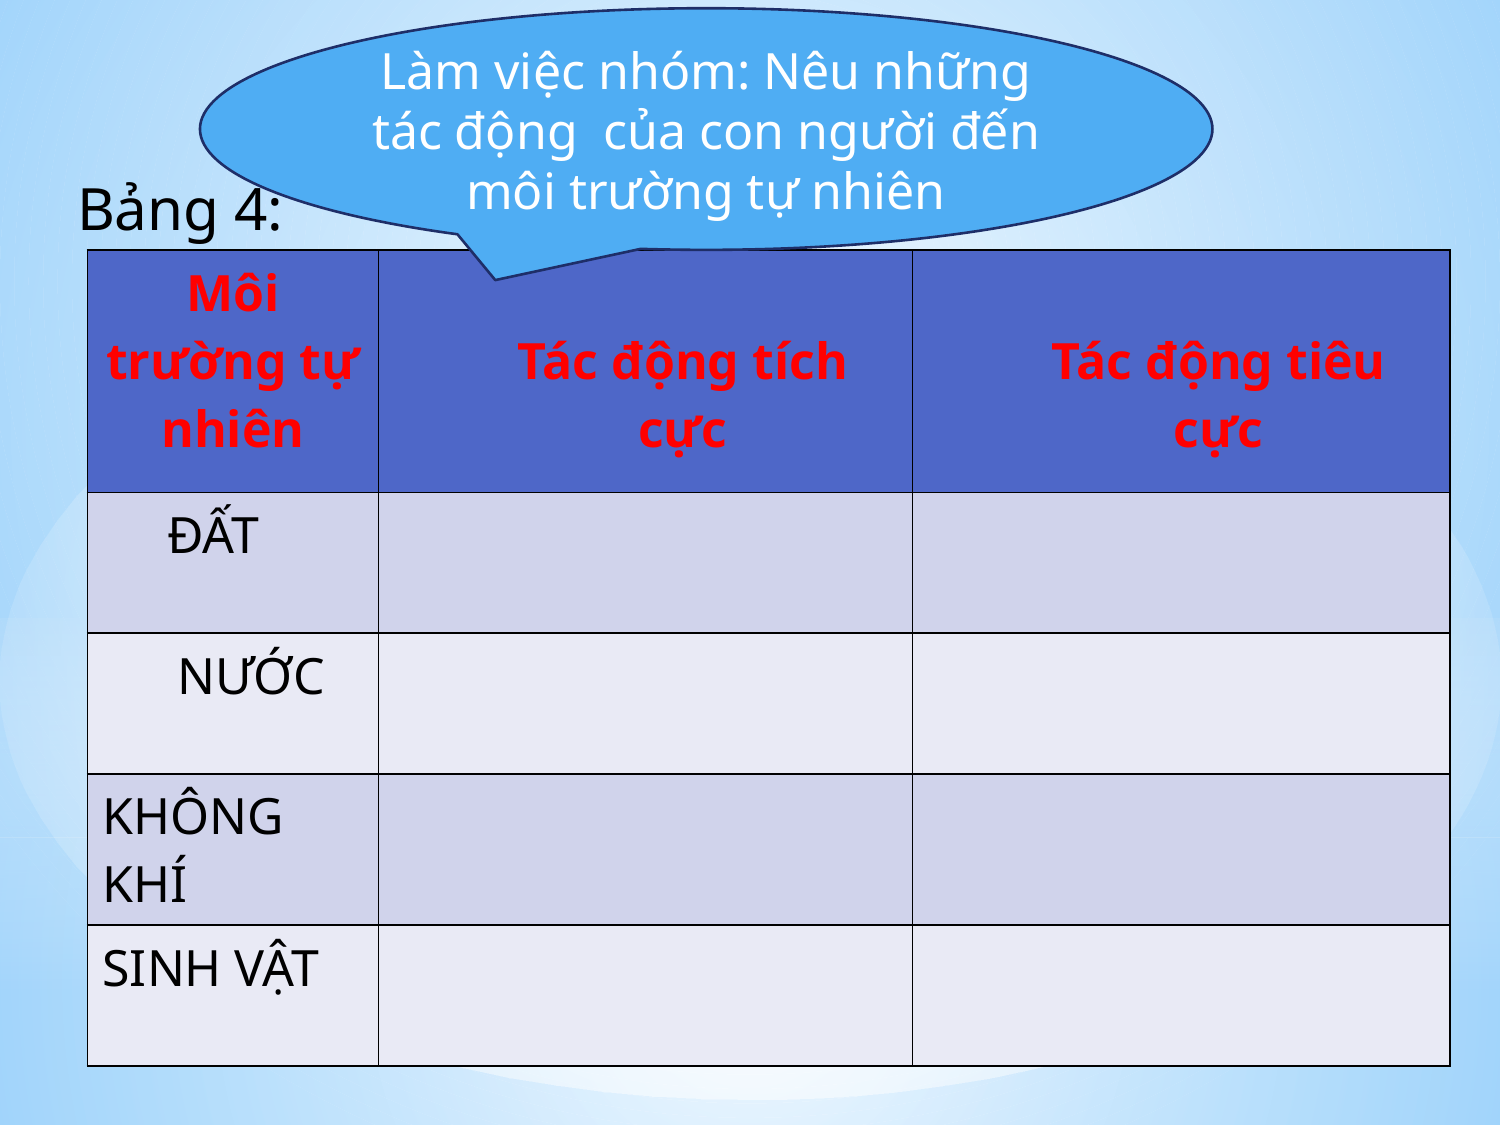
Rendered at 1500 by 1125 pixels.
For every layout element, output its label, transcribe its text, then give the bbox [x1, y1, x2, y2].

table_cell [379, 634, 912, 773]
table_cell [379, 493, 912, 632]
table_cell [913, 493, 1449, 632]
table_cell [913, 634, 1449, 773]
text_box Làm việc nhóm: Nêu những tác động của con người đến môi trường tự nhiên [198, 6, 1214, 282]
table_header Tác động tiêu cực [913, 251, 1449, 492]
table_cell [913, 775, 1449, 924]
table_cell [913, 926, 1449, 1065]
table_cell NƯỚC [88, 634, 378, 773]
table_cell [379, 775, 912, 924]
table_cell SINH VẬT [88, 926, 378, 1065]
table_cell [379, 926, 912, 1065]
text_box Bảng 4: [62, 164, 413, 249]
table_cell ĐẤT [88, 493, 378, 632]
table_header Môi trường tự nhiên [88, 251, 378, 492]
table_header Tác động tích cực [379, 251, 912, 492]
table_cell KHÔNG KHÍ [88, 775, 378, 924]
